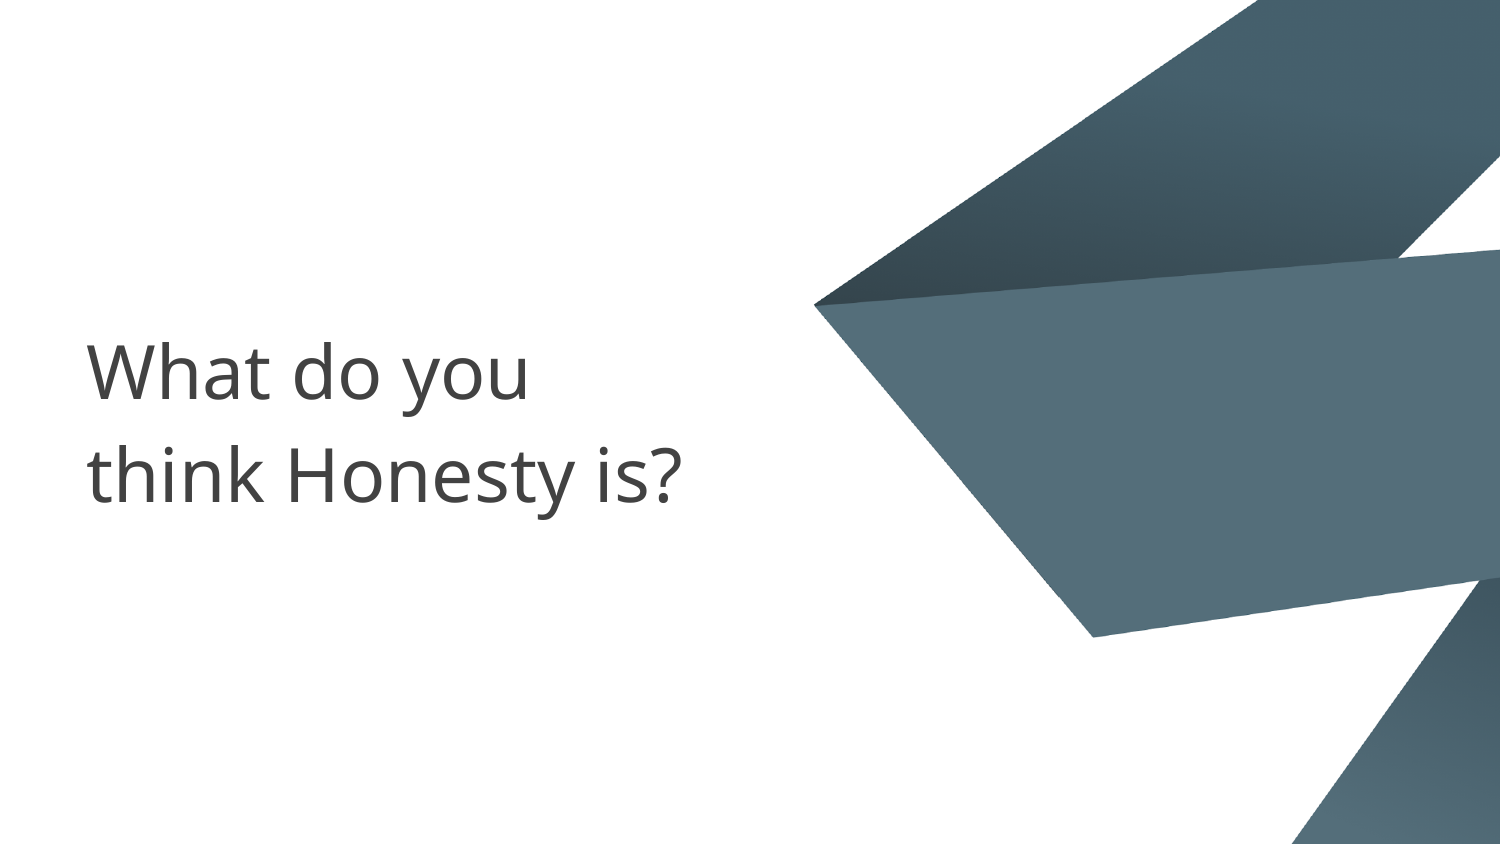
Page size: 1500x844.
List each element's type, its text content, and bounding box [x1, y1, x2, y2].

title What do you think Honesty is? [71, 147, 739, 696]
picture [0, 0, 1500, 844]
